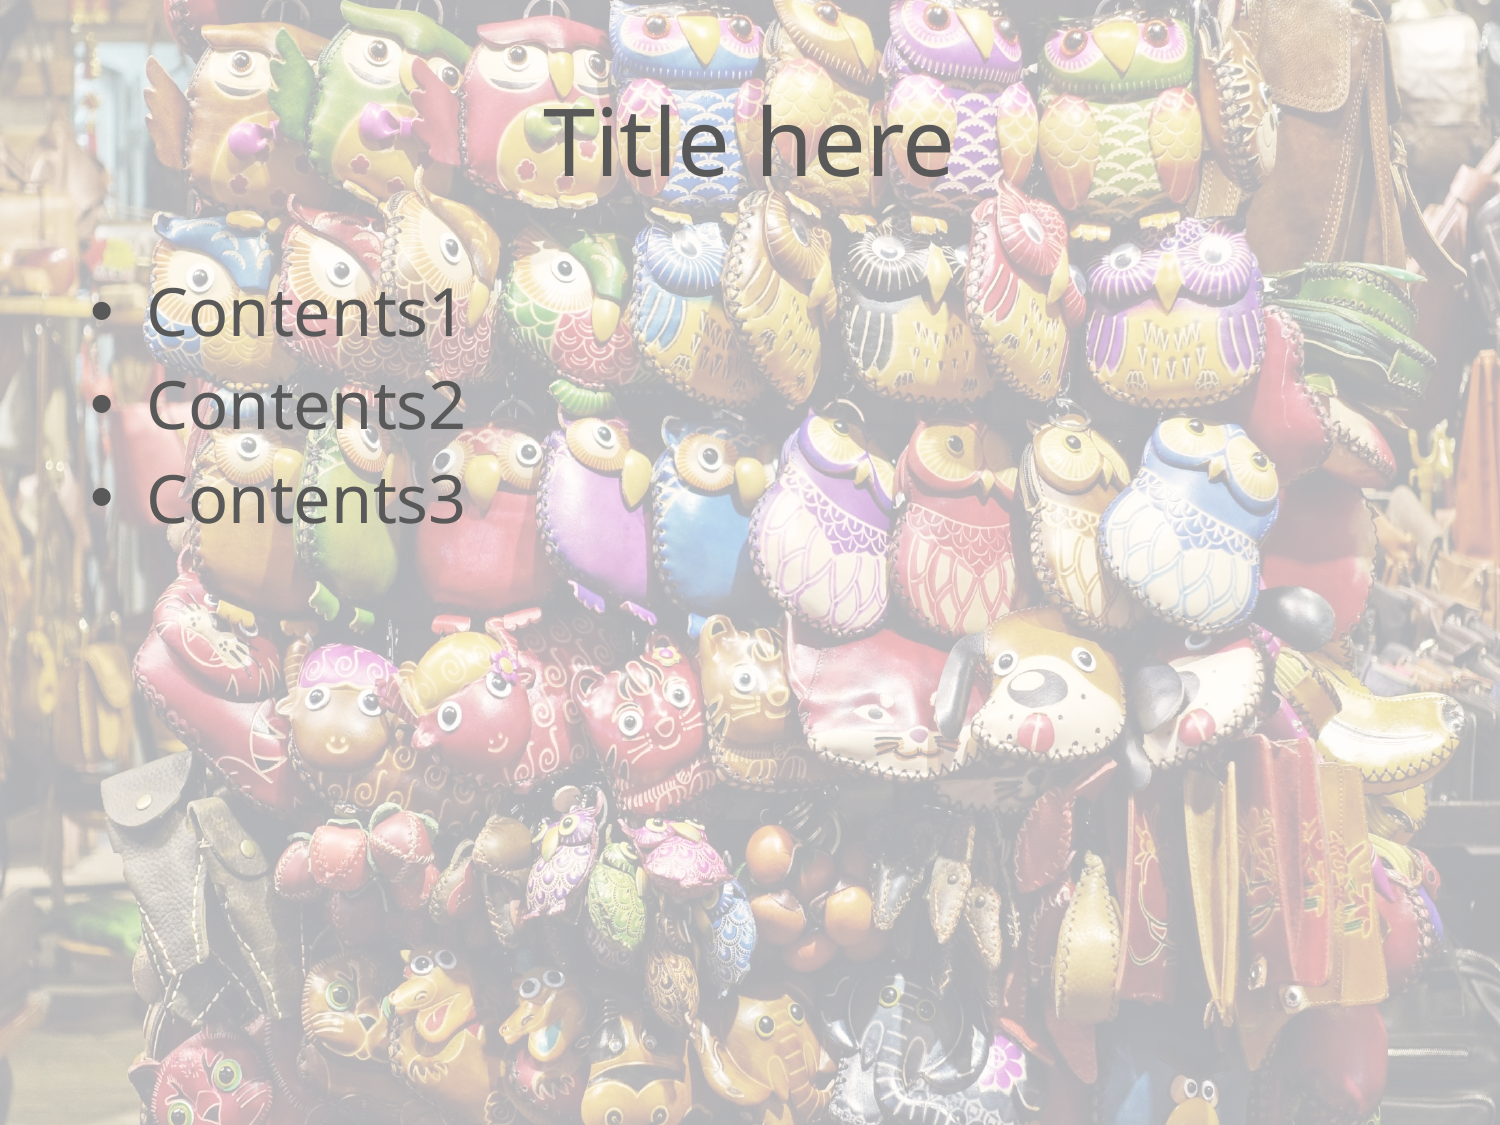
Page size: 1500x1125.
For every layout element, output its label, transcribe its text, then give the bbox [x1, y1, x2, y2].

list Contents1 Contents2 Contents3 [75, 262, 1425, 1005]
text_box [0, 0, 1500, 1125]
title Title here [75, 45, 1425, 233]
